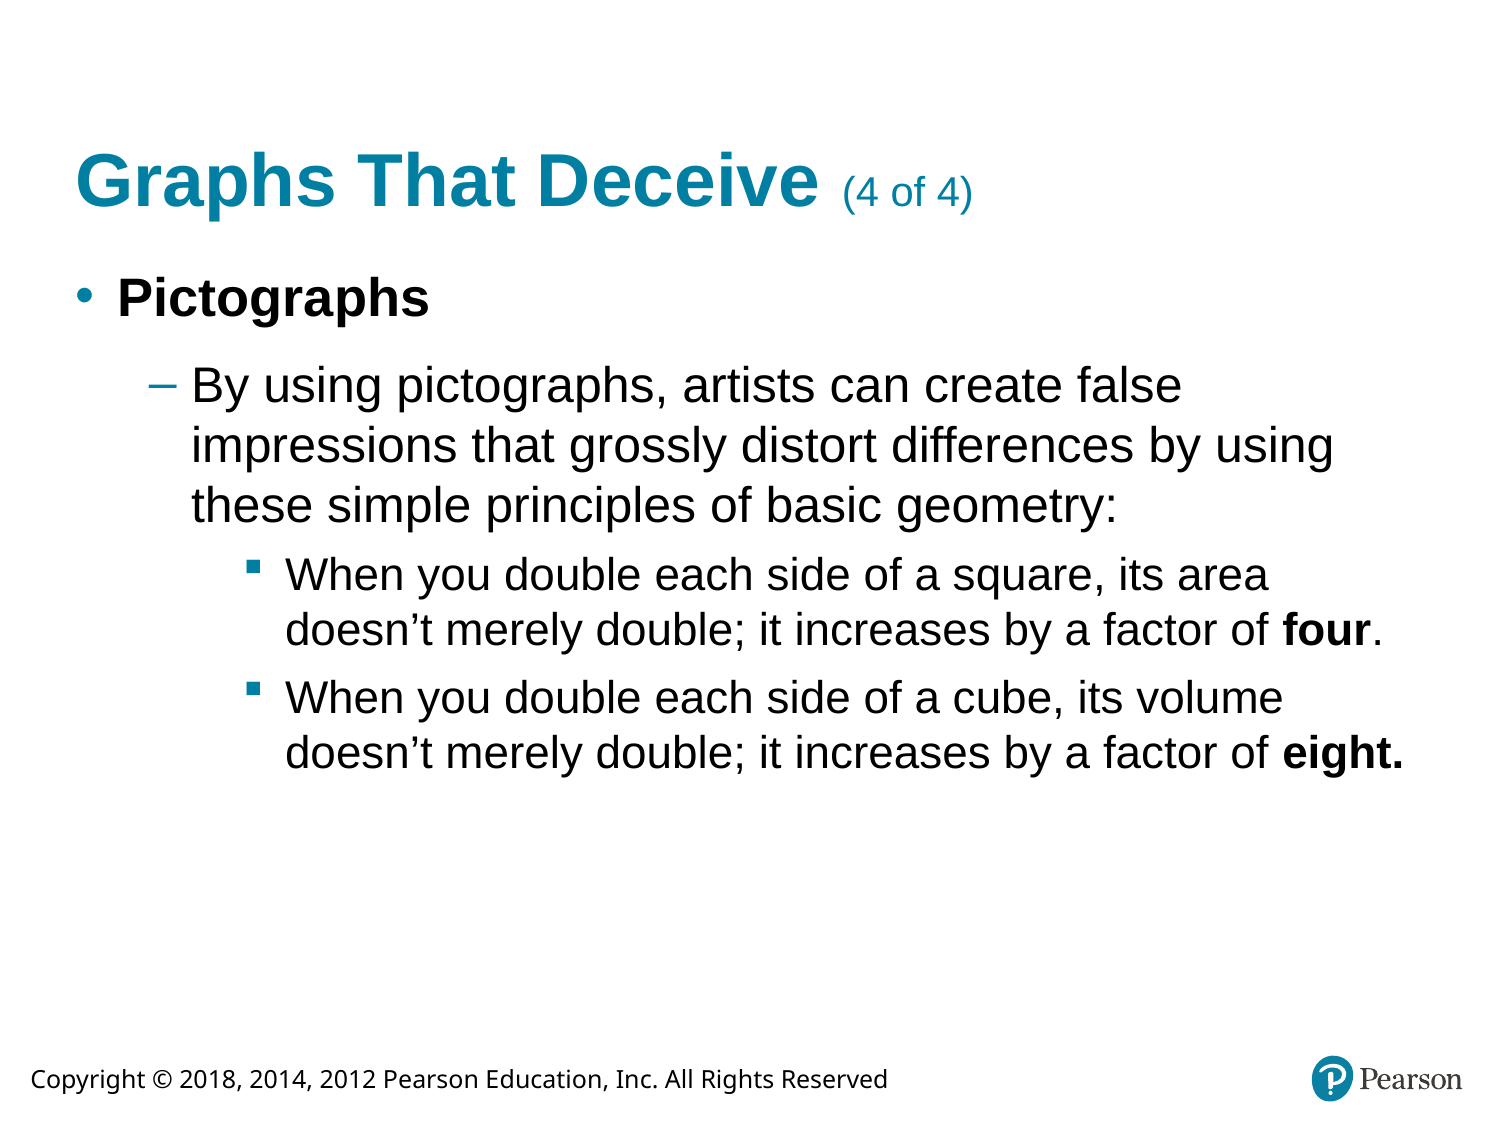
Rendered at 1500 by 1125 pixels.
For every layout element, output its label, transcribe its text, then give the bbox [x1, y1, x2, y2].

list Pictographs By using pictographs, artists can create false impressions that grossly distort differences by using these simple principles of basic geometry: When you double each side of a square, its area doesn’t merely double; it increases by a factor of four. When you double each side of a cube, its volume doesn’t merely double; it increases by a factor of eight. [75, 262, 1425, 788]
title Graphs That Deceive (4 of 4) [75, 41, 1425, 222]
